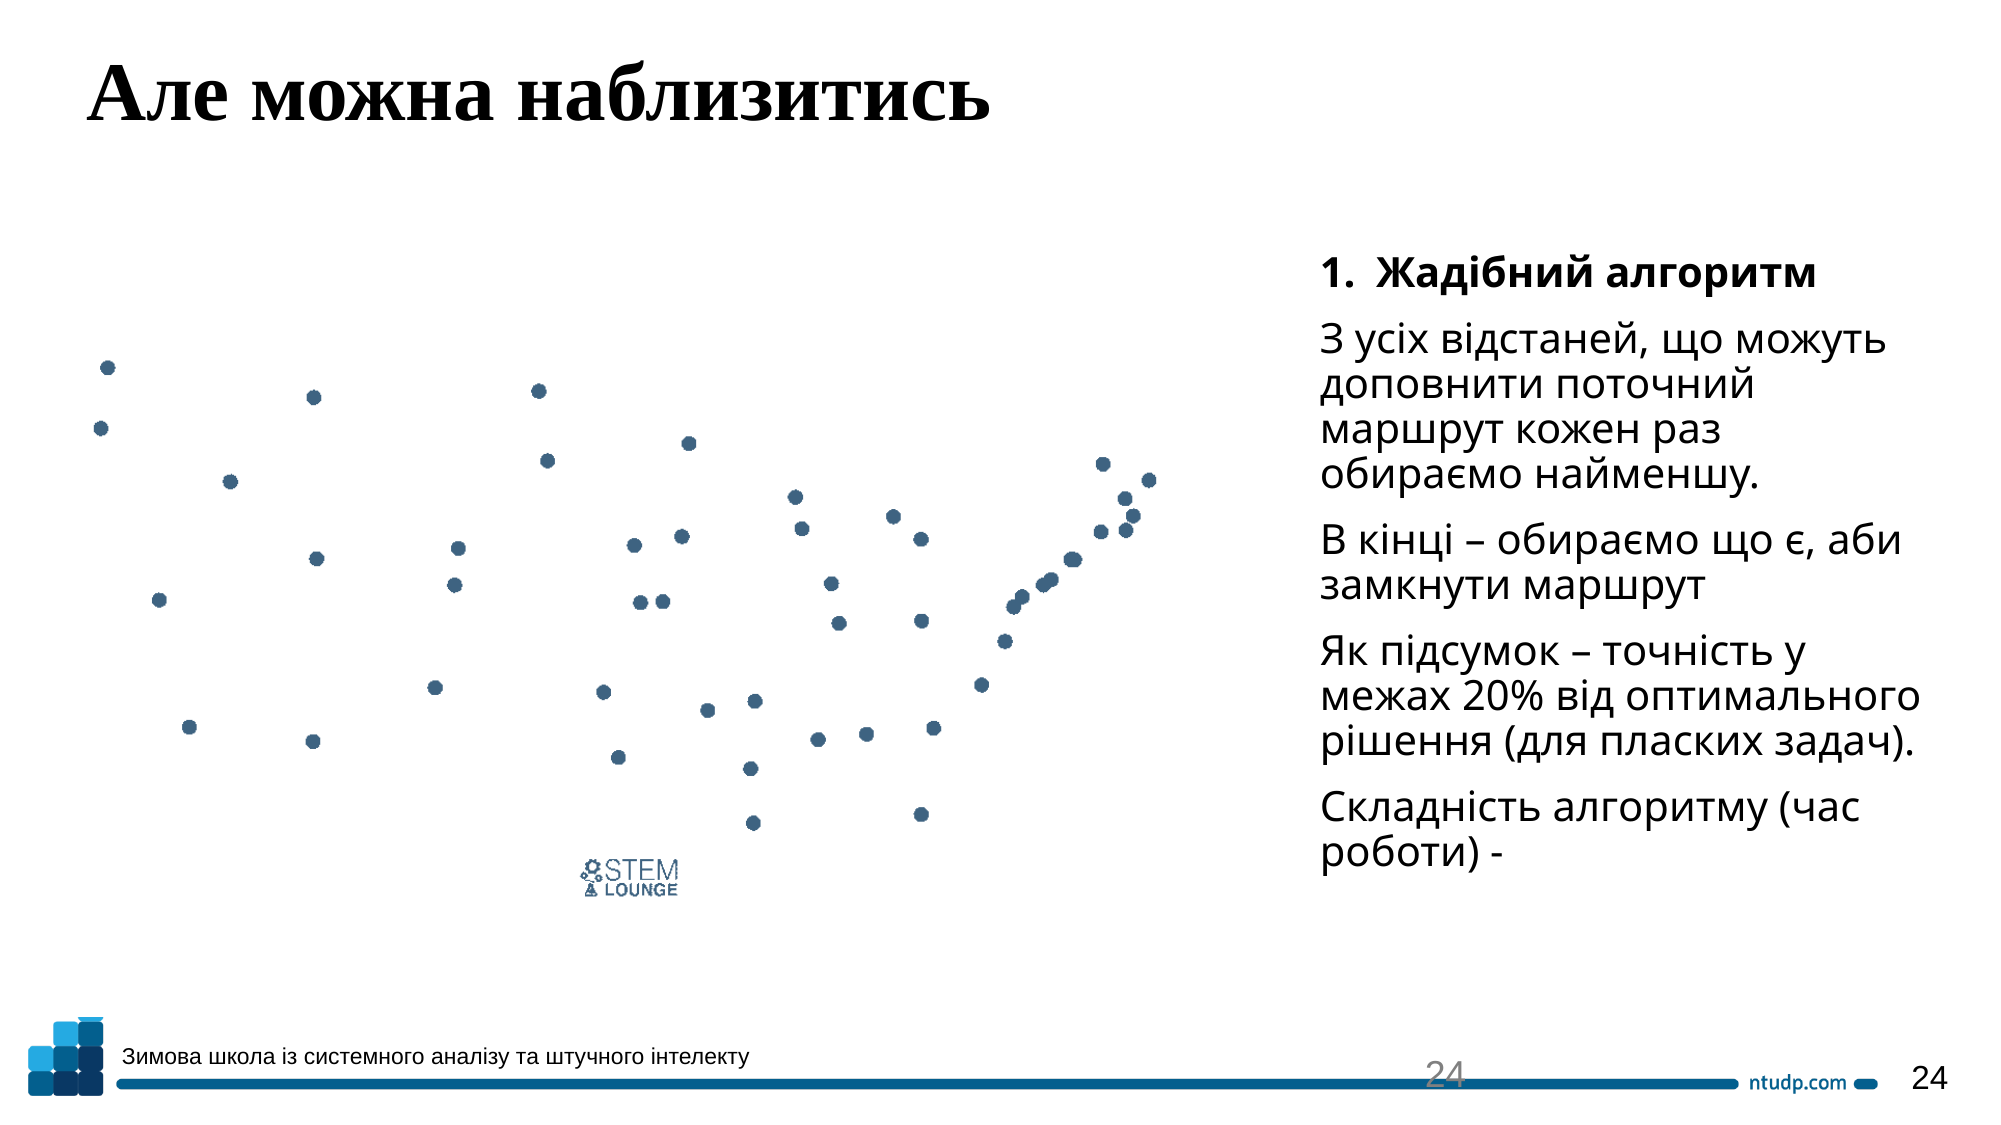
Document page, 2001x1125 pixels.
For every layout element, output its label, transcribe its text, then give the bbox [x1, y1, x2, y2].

picture [28, 186, 1878, 1096]
list Зимова школа із системного аналізу та штучного інтелекту [107, 1037, 1742, 1077]
